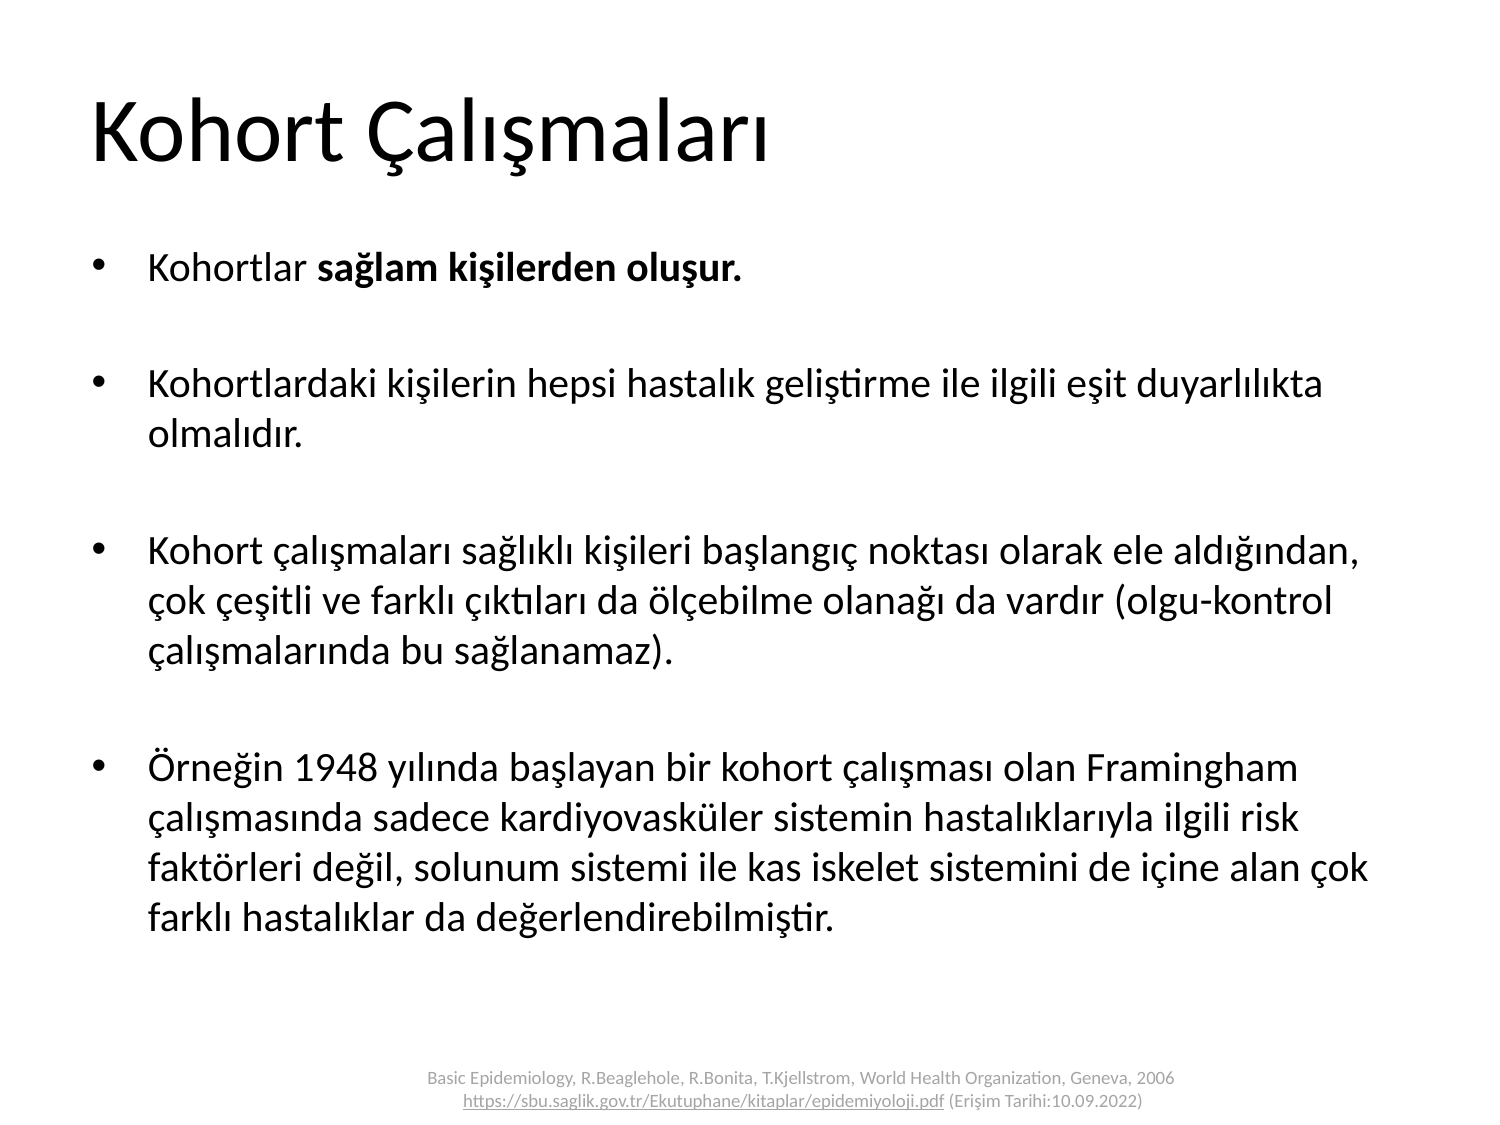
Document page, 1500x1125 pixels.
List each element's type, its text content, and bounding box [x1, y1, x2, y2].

text_box Basic Epidemiology, R.Beaglehole, R.Bonita, T.Kjellstrom, World Health Organization, Geneva, 2006 https://sbu.saglik.gov.tr/Ekutuphane/kitaplar/epidemiyoloji.pdf (Erişim Tarihi:10.09.2022) [301, 1058, 1306, 1125]
list Kohortlar sağlam kişilerden oluşur. Kohortlardaki kişilerin hepsi hastalık geliştirme ile ilgili eşit duyarlılıkta olmalıdır. Kohort çalışmaları sağlıklı kişileri başlangıç noktası olarak ele aldığından, çok çeşitli ve farklı çıktıları da ölçebilme olanağı da vardır (olgu-kontrol çalışmalarında bu sağlanamaz). Örneğin 1948 yılında başlayan bir kohort çalışması olan Framingham çalışmasında sadece kardiyovasküler sistemin hastalıklarıyla ilgili risk faktörleri değil, solunum sistemi ile kas iskelet sistemini de içine alan çok farklı hastalıklar da değerlendirebilmiştir. [76, 231, 1427, 975]
title Kohort Çalışmaları [76, 30, 1427, 219]
